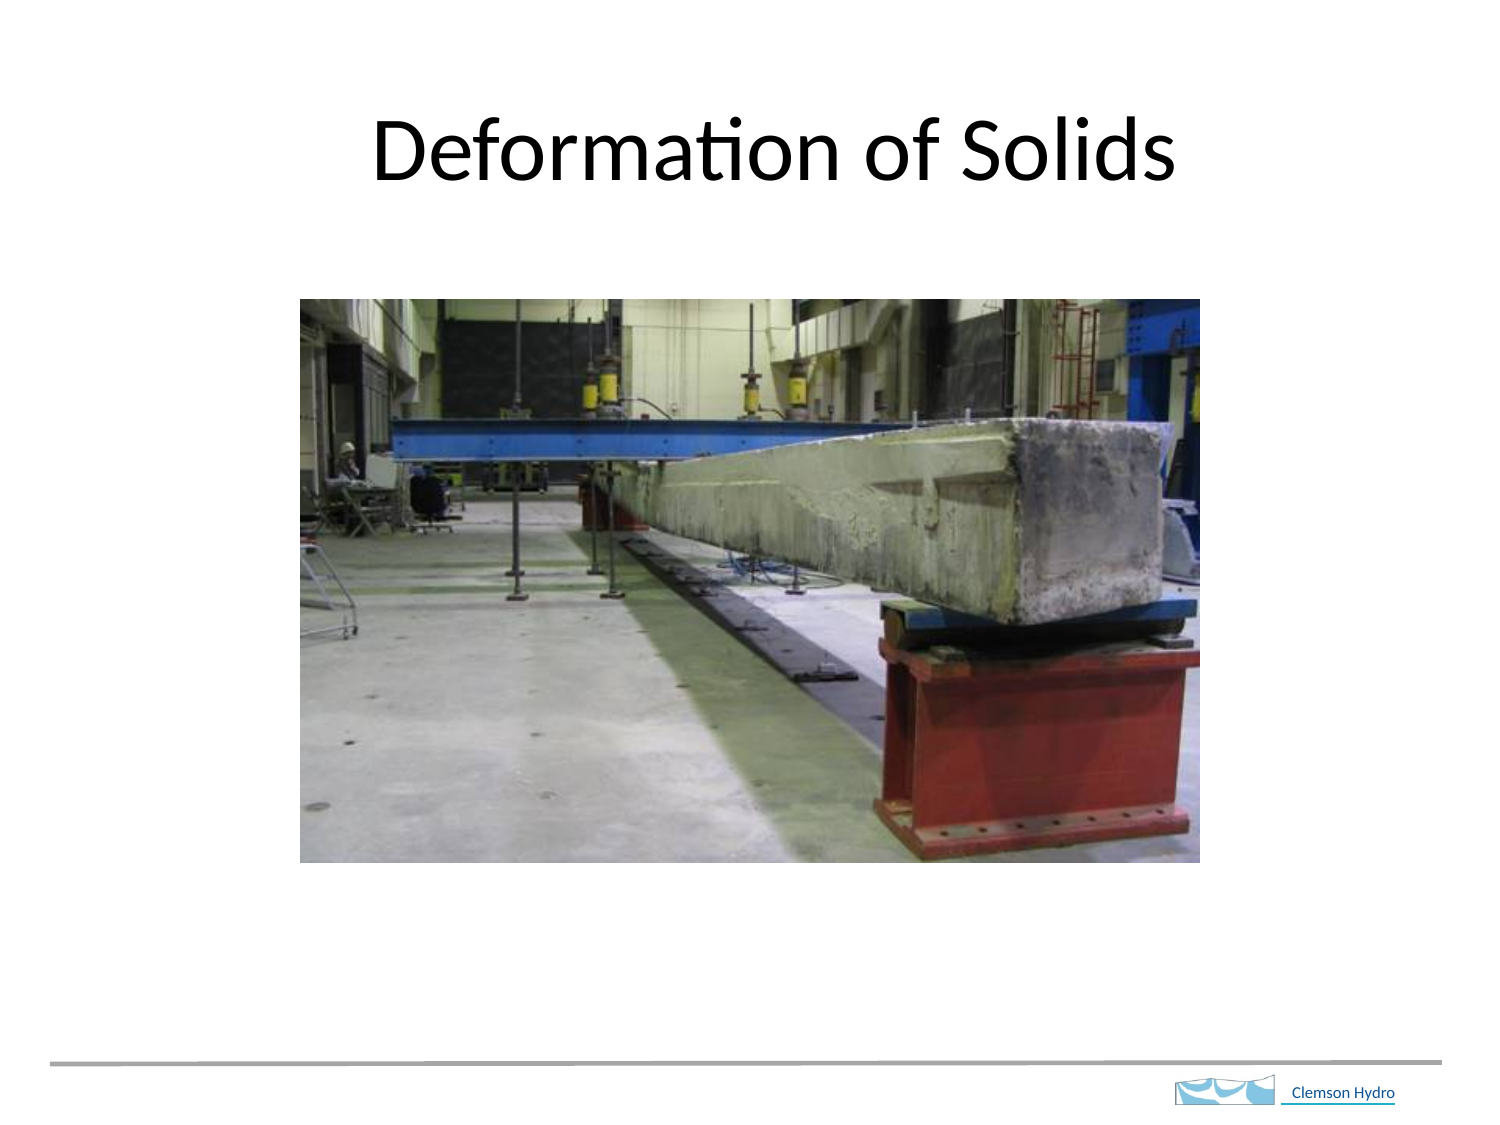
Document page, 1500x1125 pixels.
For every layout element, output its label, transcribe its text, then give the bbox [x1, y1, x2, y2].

picture [1175, 1074, 1275, 1105]
title Deformation of Solids [99, 49, 1451, 238]
picture [299, 299, 1201, 863]
